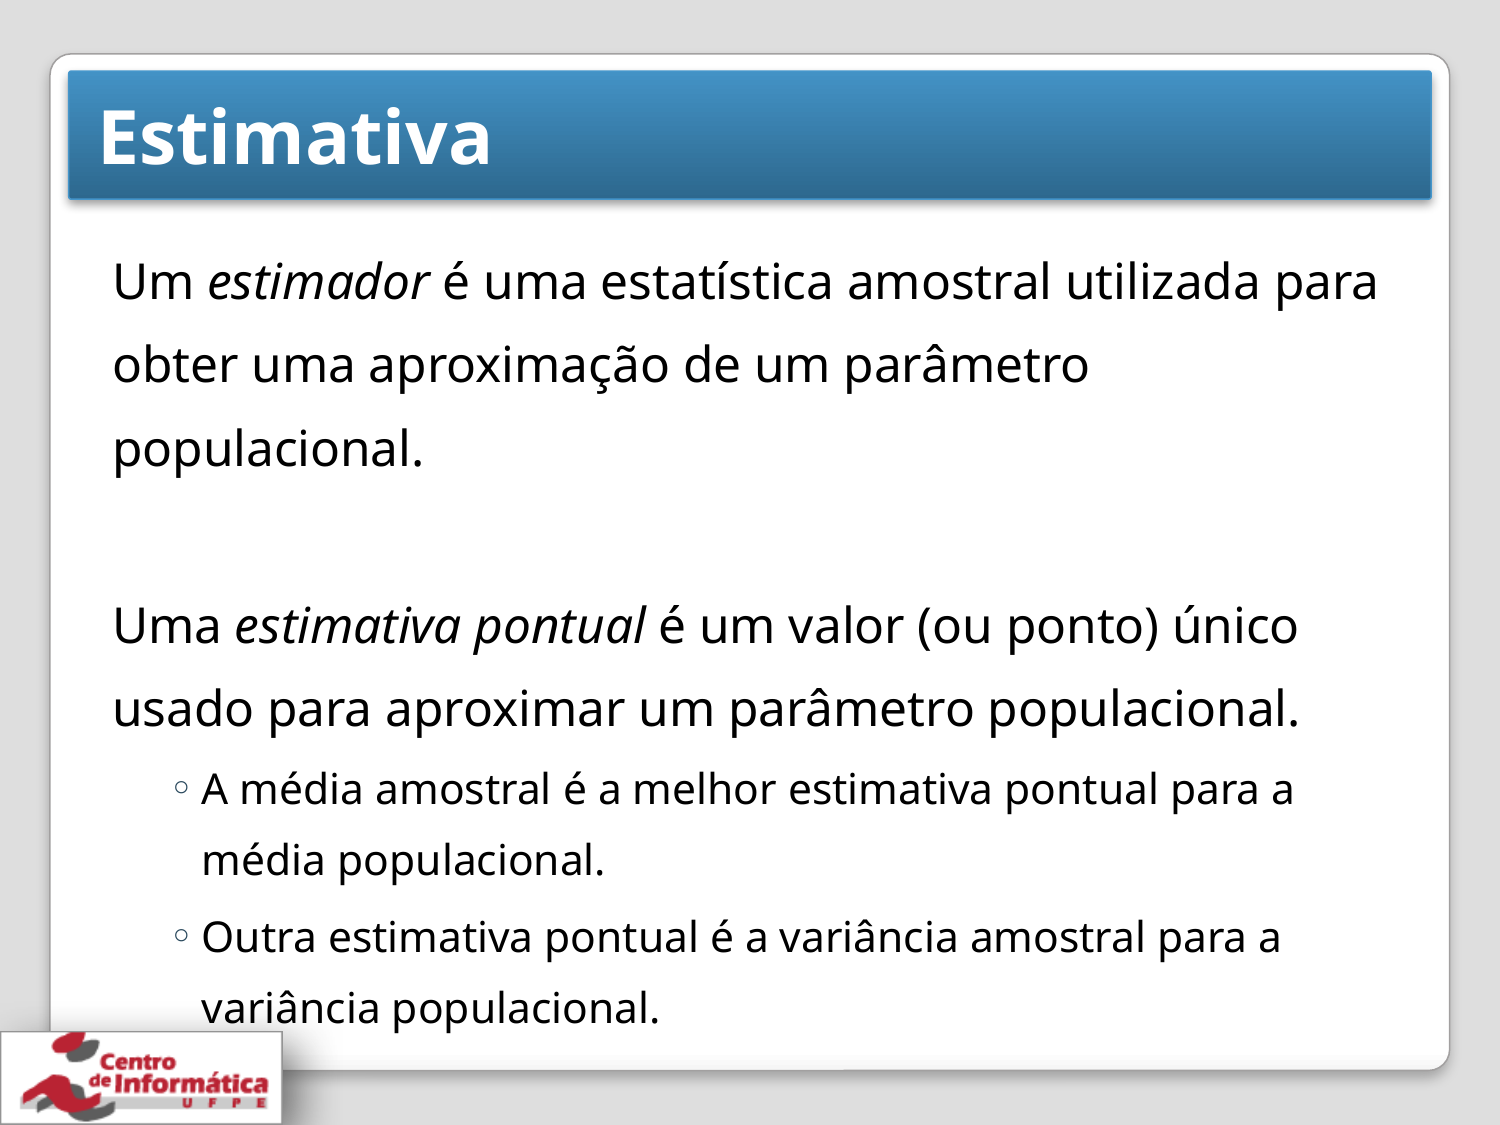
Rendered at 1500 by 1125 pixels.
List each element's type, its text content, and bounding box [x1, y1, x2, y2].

picture [0, 1031, 283, 1125]
title Estimativa [82, 70, 1425, 200]
list Um estimador é uma estatística amostral utilizada para obter uma aproximação de um parâmetro populacional. Uma estimativa pontual é um valor (ou ponto) único usado para aproximar um parâmetro populacional. A média amostral é a melhor estimativa pontual para a média populacional. Outra estimativa pontual é a variância amostral para a variância populacional. [82, 210, 1425, 1008]
